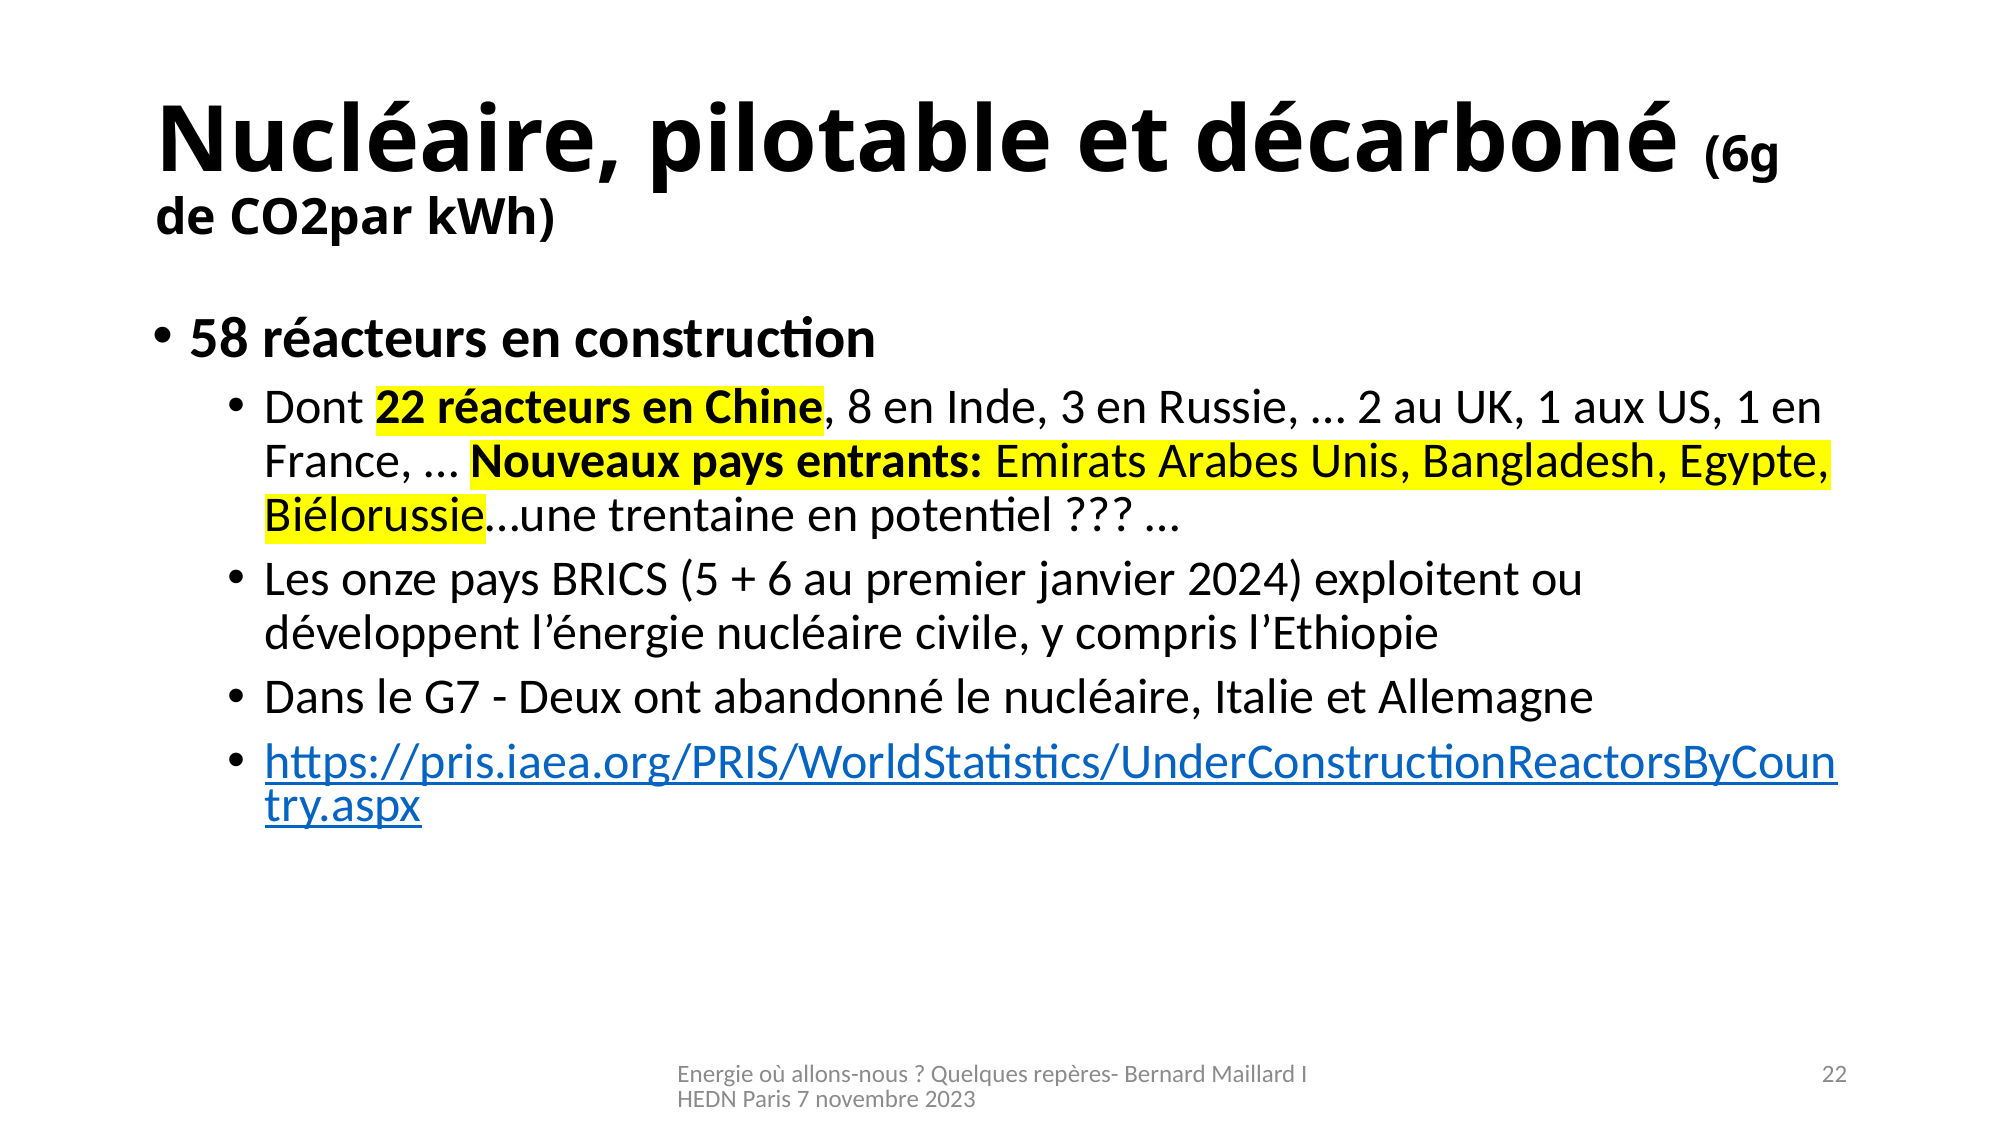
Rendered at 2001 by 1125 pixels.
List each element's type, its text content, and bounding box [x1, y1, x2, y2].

slide_number 22 [1412, 1042, 1863, 1103]
title Nucléaire, pilotable et décarboné (6g de CO2par kWh) [140, 59, 1866, 278]
footer Energie où allons-nous ? Quelques repères- Bernard Maillard IHEDN Paris 7 novembre 2023 [662, 1042, 1338, 1103]
list 58 réacteurs en construction Dont 22 réacteurs en Chine, 8 en Inde, 3 en Russie, … 2 au UK, 1 aux US, 1 en France, … Nouveaux pays entrants: Emirats Arabes Unis, Bangladesh, Egypte, Biélorussie…une trentaine en potentiel ??? … Les onze pays BRICS (5 + 6 au premier janvier 2024) exploitent ou développent l’énergie nucléaire civile, y compris l’Ethiopie Dans le G7 - Deux ont abandonné le nucléaire, Italie et Allemagne https://pris.iaea.org/PRIS/WorldStatistics/UnderConstructionReactorsByCountry.aspx [137, 299, 1863, 1014]
